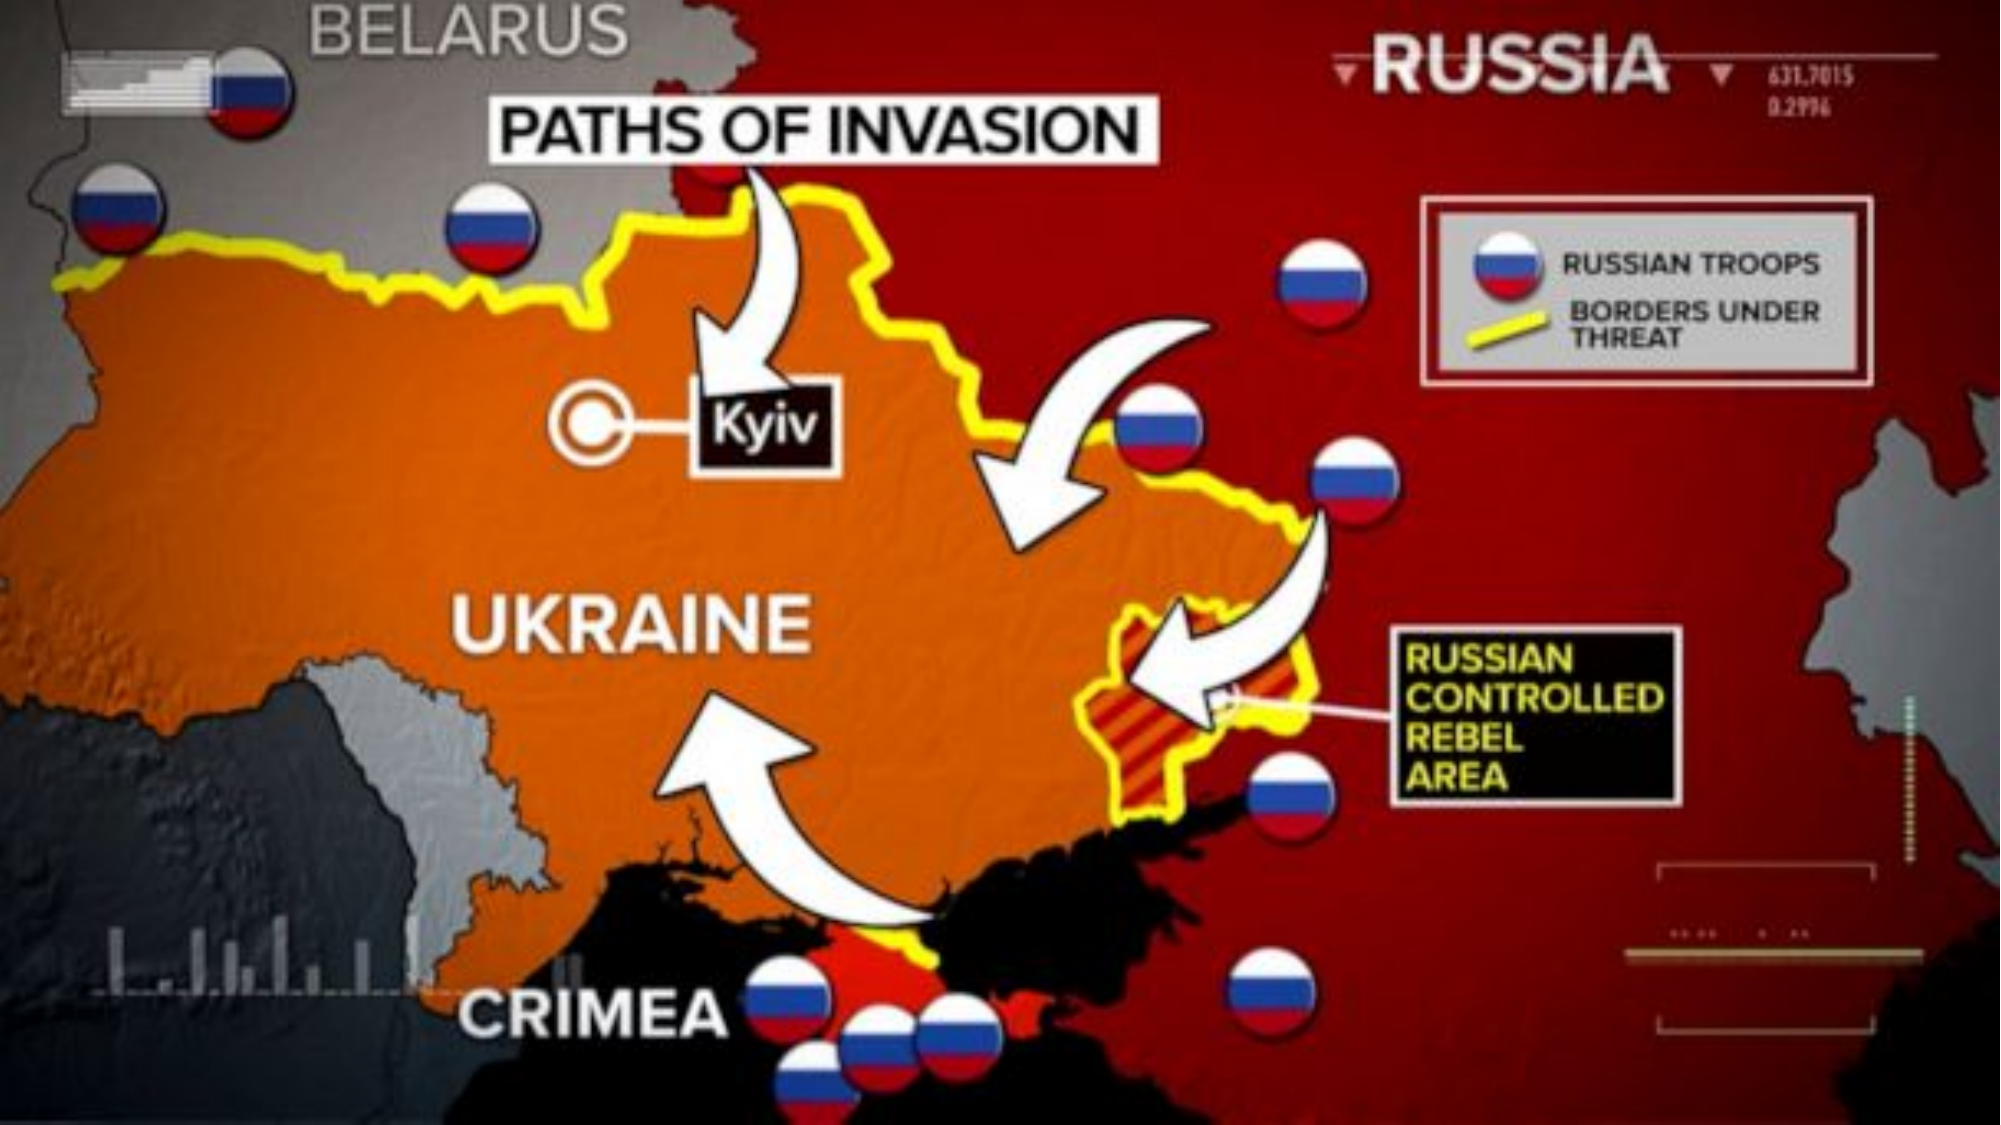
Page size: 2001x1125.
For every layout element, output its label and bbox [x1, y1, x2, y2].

list [0, 0, 2000, 1125]
